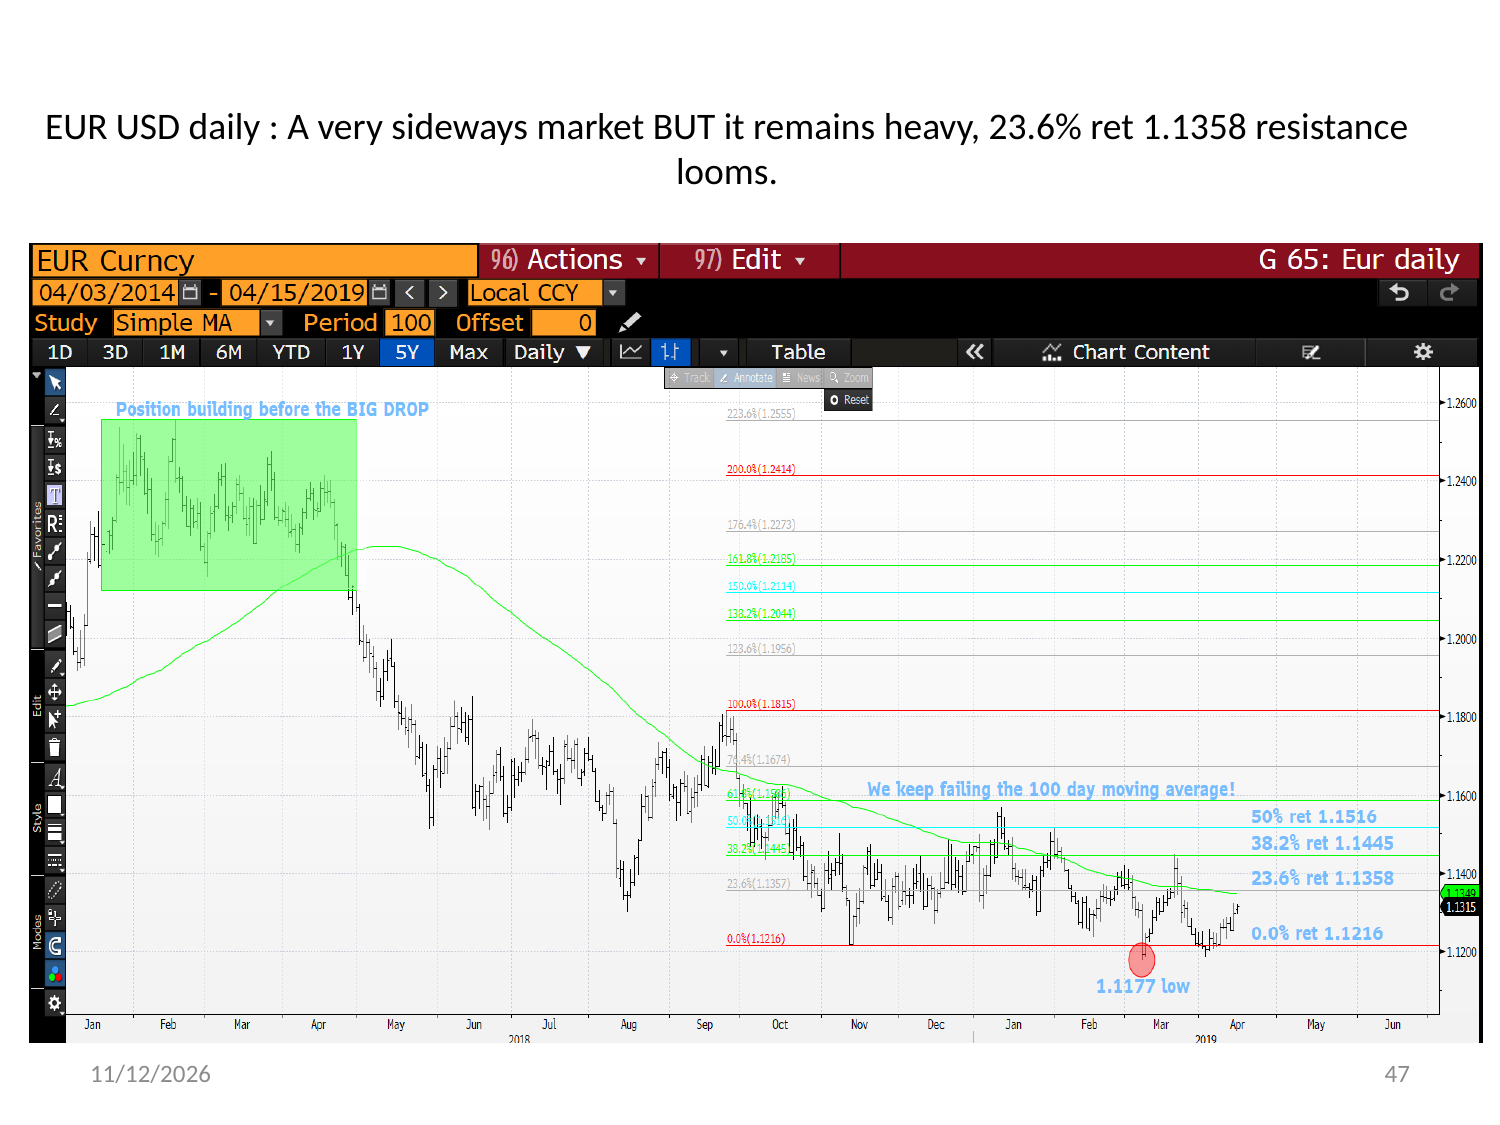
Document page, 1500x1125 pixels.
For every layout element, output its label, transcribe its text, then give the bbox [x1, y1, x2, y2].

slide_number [75, 1052, 425, 1103]
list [29, 243, 1483, 1043]
title EUR USD daily : A very sideways market BUT it remains heavy, 23.6% ret 1.1358 resistance looms. [29, 61, 1425, 233]
slide_number 47 [1074, 1052, 1425, 1103]
